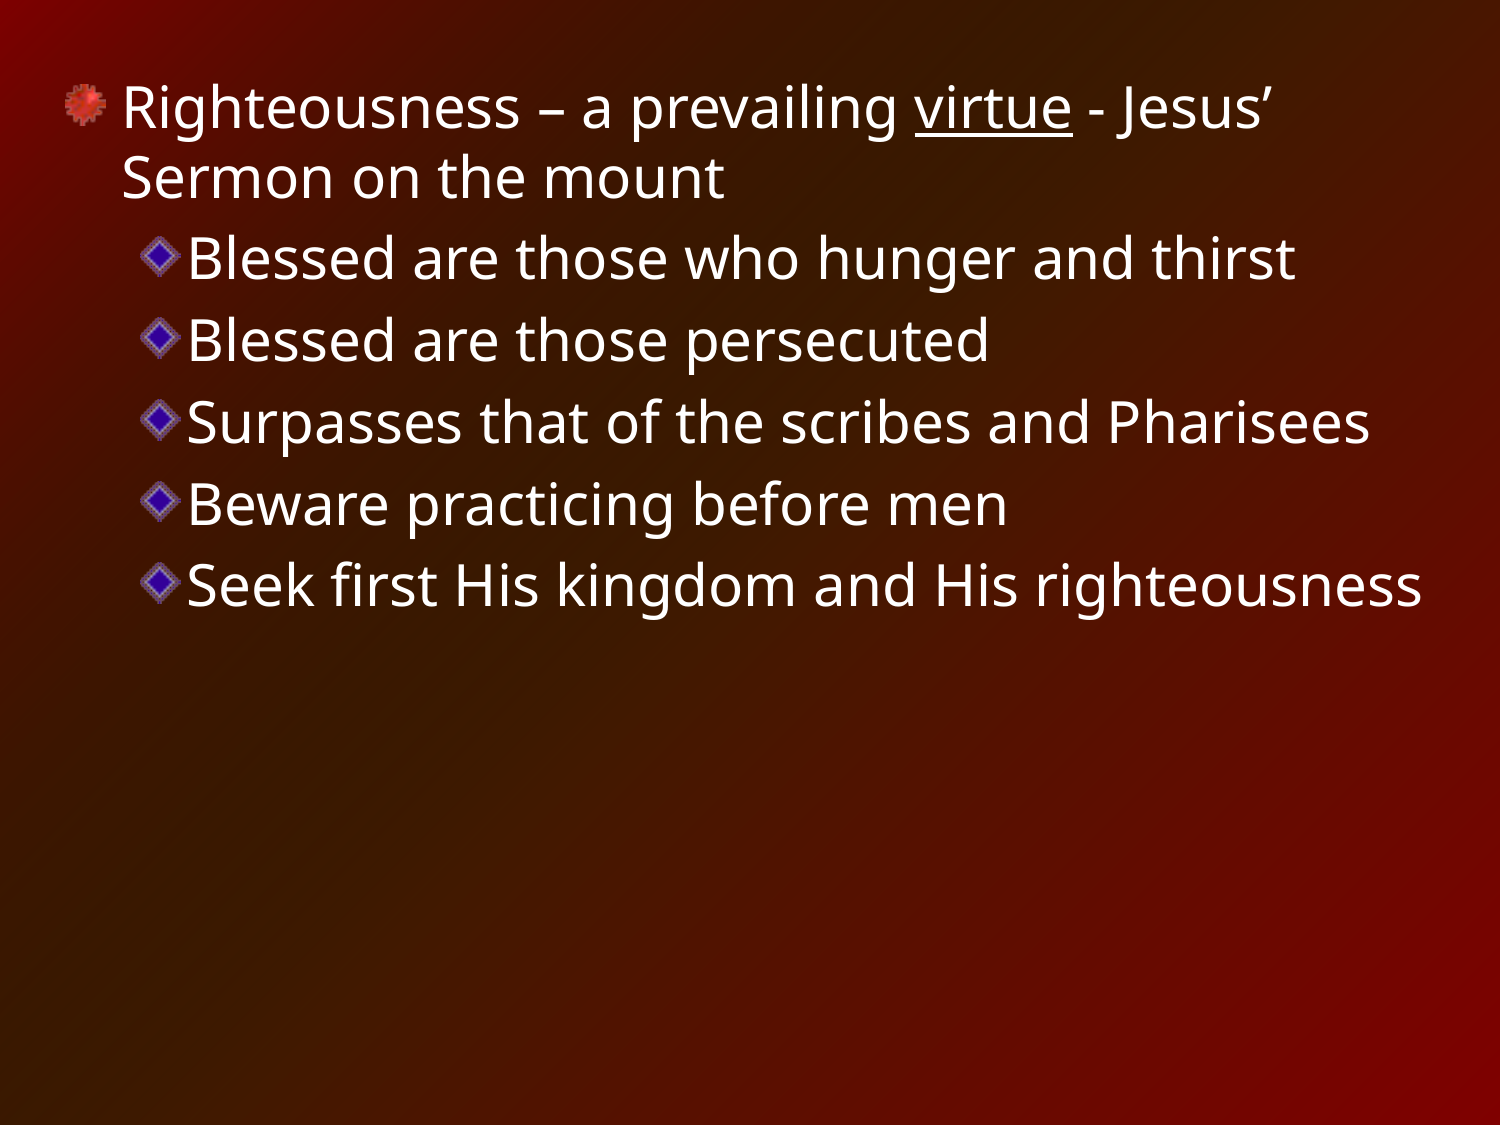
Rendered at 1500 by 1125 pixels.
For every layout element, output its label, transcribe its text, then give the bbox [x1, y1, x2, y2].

picture [140, 317, 181, 359]
list Righteousness – a prevailing virtue - Jesus’ Sermon on the mount Blessed are those who hunger and thirst Blessed are those persecuted Surpasses that of the scribes and Pharisees Beware practicing before men Seek first His kingdom and His righteousness [50, 62, 1450, 1075]
picture [65, 84, 106, 126]
picture [140, 236, 181, 277]
picture [140, 399, 181, 441]
picture [140, 481, 181, 522]
picture [140, 562, 181, 604]
